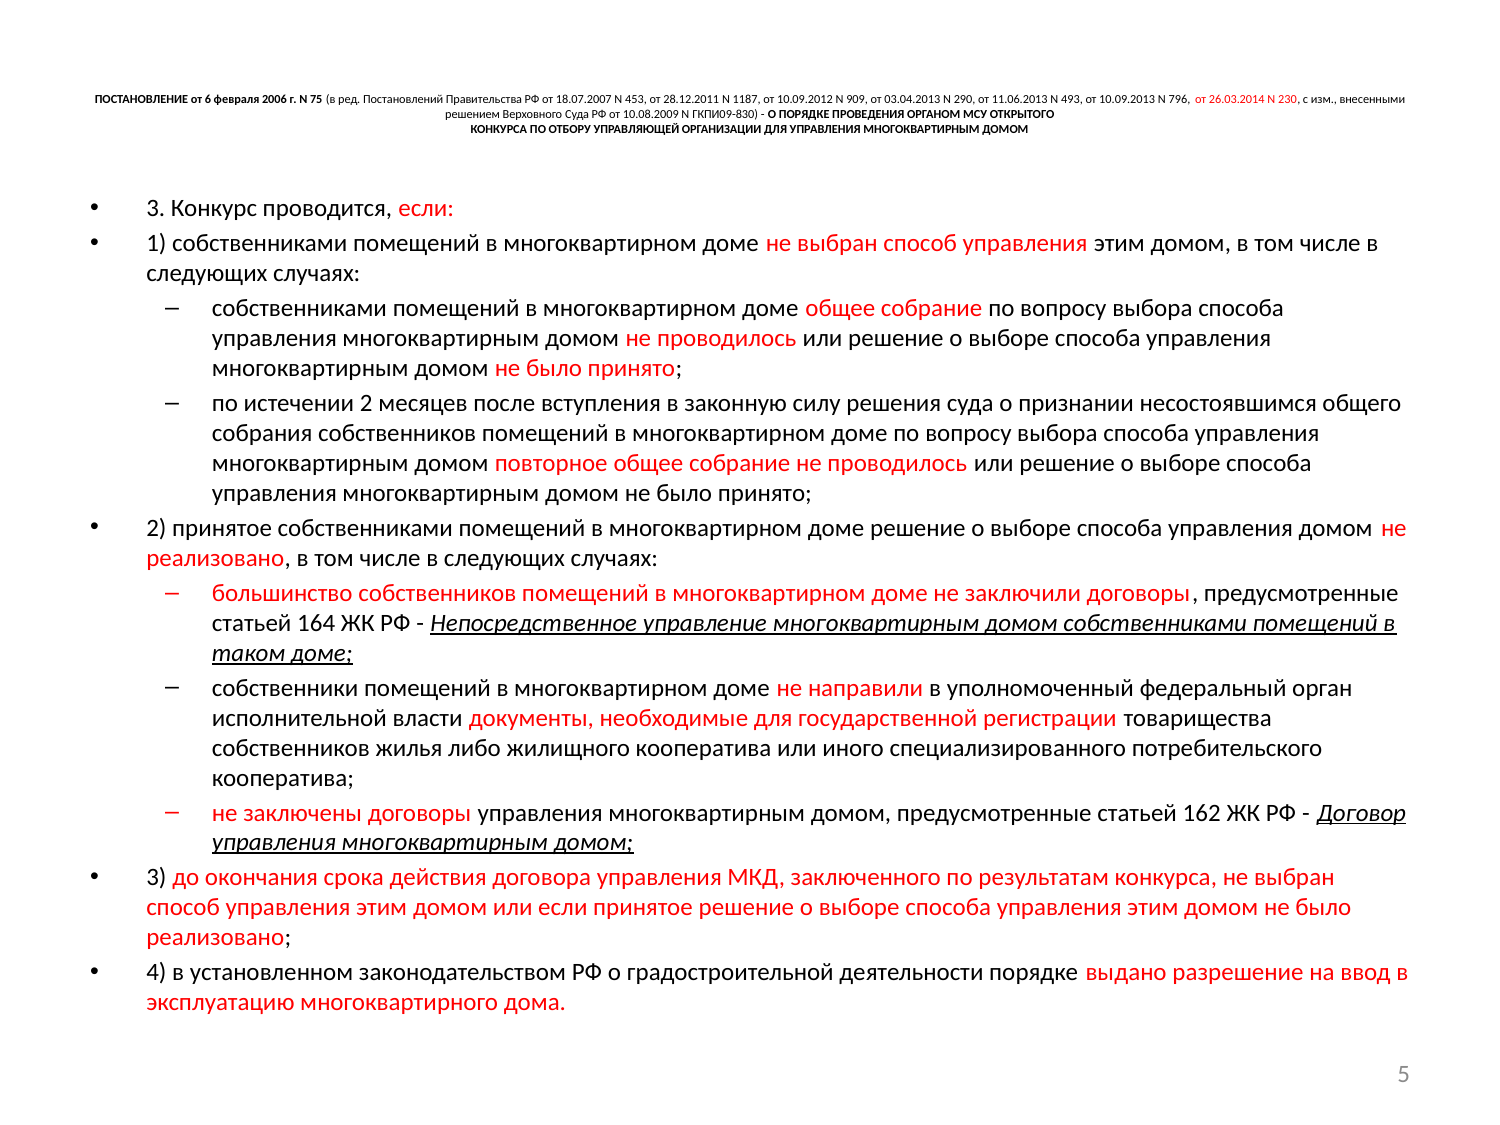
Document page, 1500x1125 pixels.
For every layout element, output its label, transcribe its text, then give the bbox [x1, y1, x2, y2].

slide_number 5 [1074, 1042, 1425, 1103]
title ПОСТАНОВЛЕНИЕ от 6 февраля 2006 г. N 75 (в ред. Постановлений Правительства РФ от 18.07.2007 N 453, от 28.12.2011 N 1187, от 10.09.2012 N 909, от 03.04.2013 N 290, от 11.06.2013 N 493, от 10.09.2013 N 796, от 26.03.2014 N 230, с изм., внесенными решением Верховного Суда РФ от 10.08.2009 N ГКПИ09-830) - О ПОРЯДКЕ ПРОВЕДЕНИЯ ОРГАНОМ МСУ ОТКРЫТОГО КОНКУРСА ПО ОТБОРУ УПРАВЛЯЮЩЕЙ ОРГАНИЗАЦИИ ДЛЯ УПРАВЛЕНИЯ МНОГОКВАРТИРНЫМ ДОМОМ [75, 54, 1425, 173]
list 3. Конкурс проводится, если: 1) собственниками помещений в многоквартирном доме не выбран способ управления этим домом, в том числе в следующих случаях: собственниками помещений в многоквартирном доме общее собрание по вопросу выбора способа управления многоквартирным домом не проводилось или решение о выборе способа управления многоквартирным домом не было принято; по истечении 2 месяцев после вступления в законную силу решения суда о признании несостоявшимся общего собрания собственников помещений в многоквартирном доме по вопросу выбора способа управления многоквартирным домом повторное общее собрание не проводилось или решение о выборе способа управления многоквартирным домом не было принято; 2) принятое собственниками помещений в многоквартирном доме решение о выборе способа управления домом не реализовано, в том числе в следующих случаях: большинство собственников помещений в многоквартирном доме не заключили договоры, предусмотренные статьей 164 ЖК РФ - Непосредственное управление многоквартирным домом собственниками помещений в таком доме; собственники помещений в многоквартирном доме не направили в уполномоченный федеральный орган исполнительной власти документы, необходимые для государственной регистрации товарищества собственников жилья либо жилищного кооператива или иного специализированного потребительского кооператива; не заключены договоры управления многоквартирным домом, предусмотренные статьей 162 ЖК РФ - Договор управления многоквартирным домом; 3) до окончания срока действия договора управления МКД, заключенного по результатам конкурса, не выбран способ управления этим домом или если принятое решение о выборе способа управления этим домом не было реализовано; 4) в установленном законодательством РФ о градостроительной деятельности порядке выдано разрешение на ввод в эксплуатацию многоквартирного дома. [75, 184, 1425, 1024]
